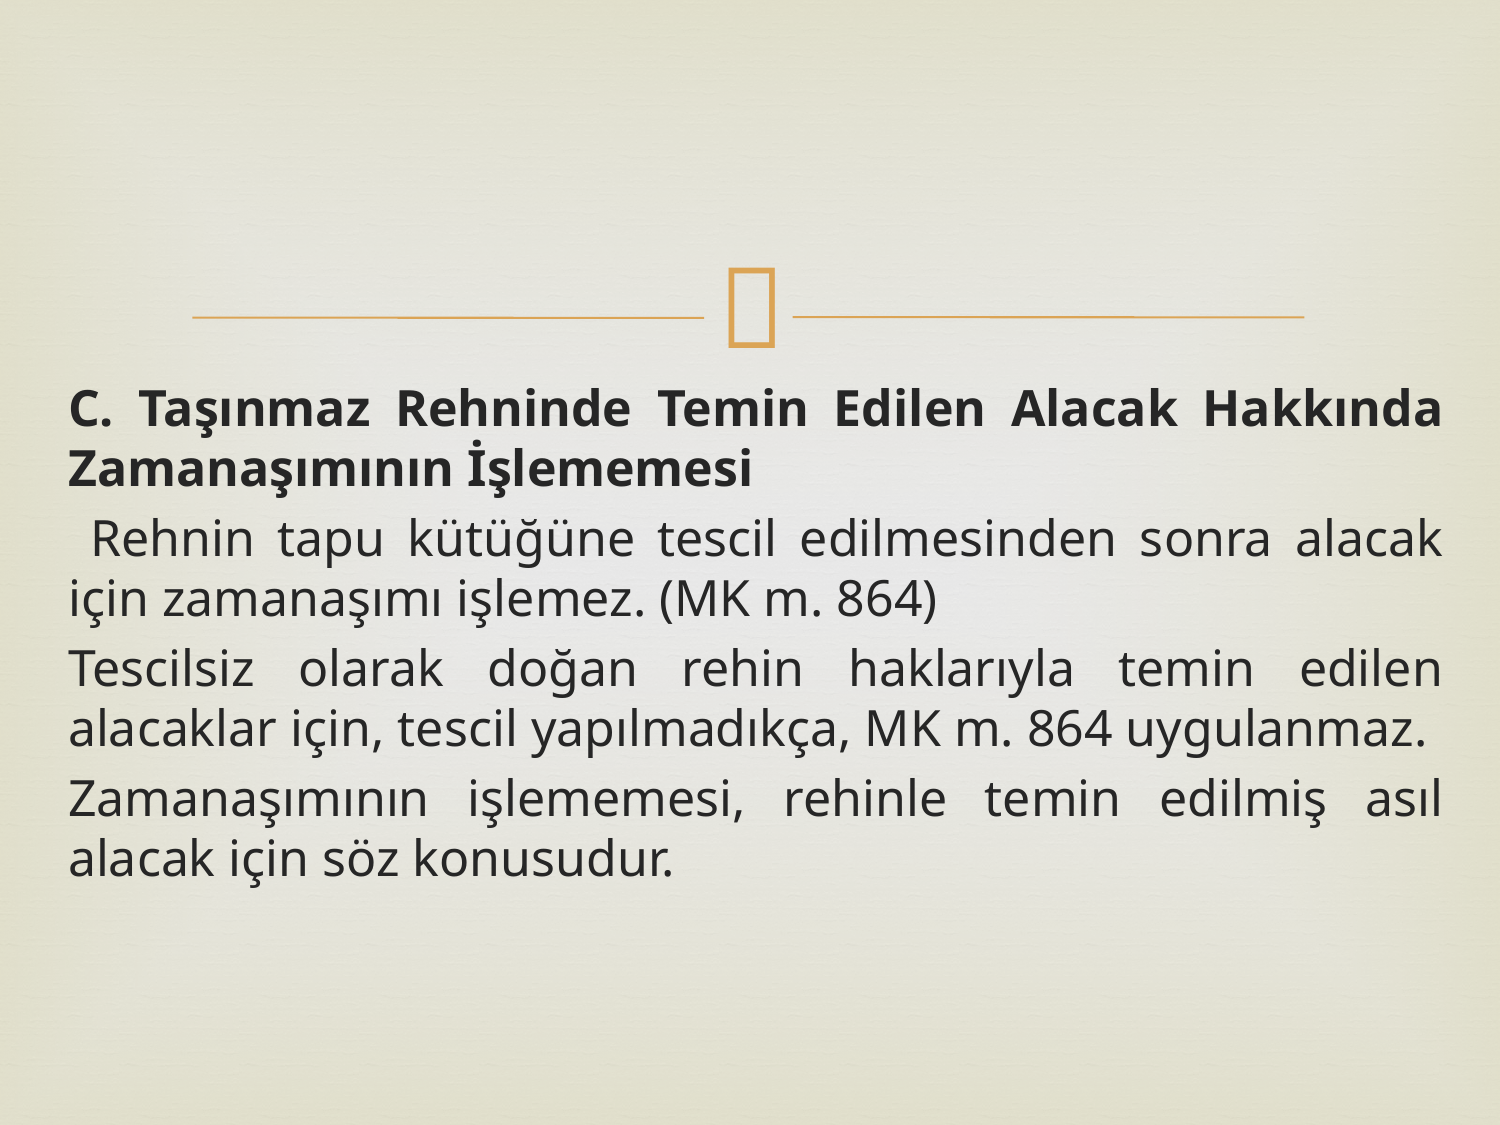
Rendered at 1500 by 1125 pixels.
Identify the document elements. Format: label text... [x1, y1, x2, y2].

list C. Taşınmaz Rehninde Temin Edilen Alacak Hakkında Zamanaşımının İşlememesi Rehnin tapu kütüğüne tescil edilmesinden sonra alacak için zamanaşımı işlemez. (MK m. 864) Tescilsiz olarak doğan rehin haklarıyla temin edilen alacaklar için, tescil yapılmadıkça, MK m. 864 uygulanmaz. Zamanaşımının işlememesi, rehinle temin edilmiş asıl alacak için söz konusudur. [53, 368, 1459, 1071]
